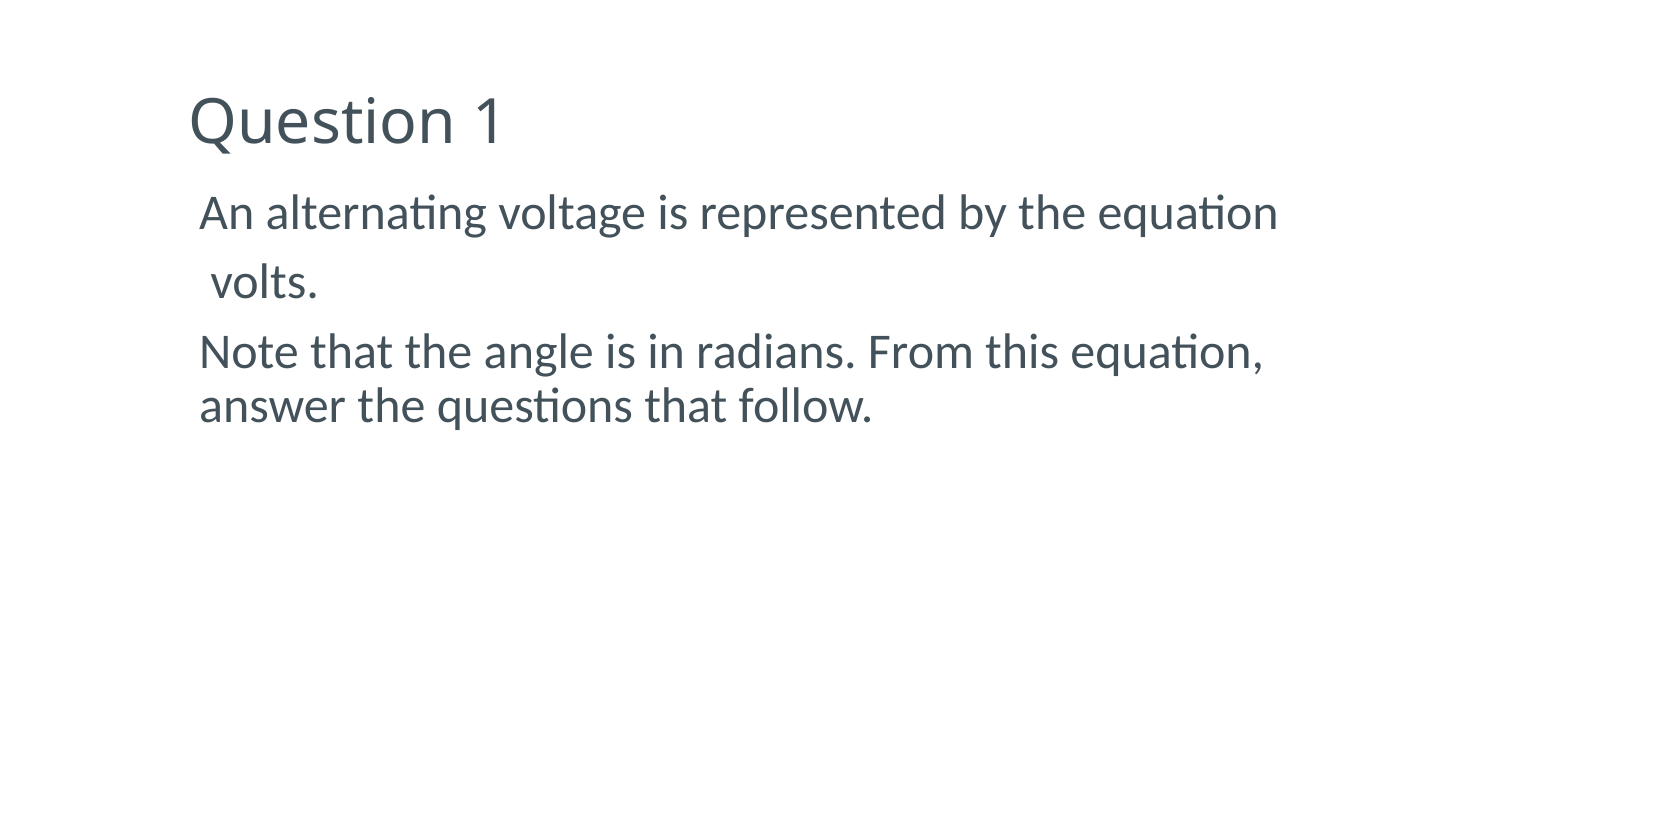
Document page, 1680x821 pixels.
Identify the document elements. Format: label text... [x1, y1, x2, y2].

title Question 1 [173, 43, 1433, 203]
